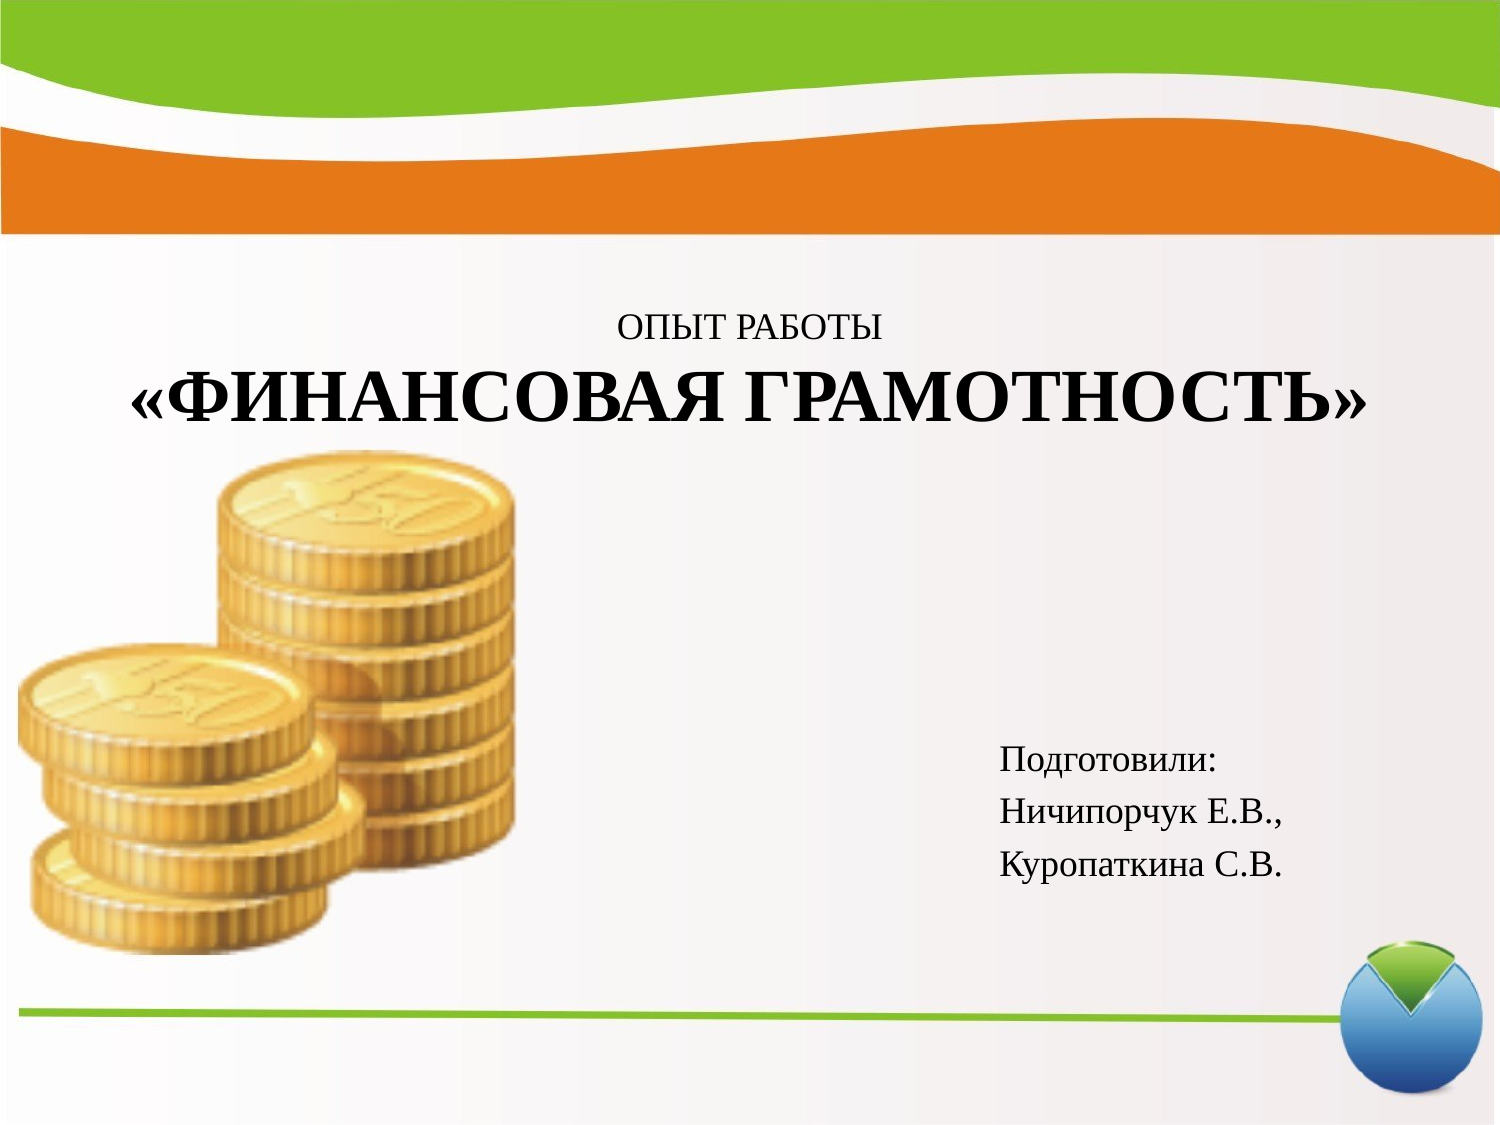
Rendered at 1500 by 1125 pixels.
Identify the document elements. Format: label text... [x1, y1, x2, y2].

subtitle Подготовили: Ничипорчук Е.В., Куропаткина С.В. [984, 726, 1336, 910]
title ОПЫТ РАБОТЫ «ФИНАНСОВАЯ ГРАМОТНОСТЬ» [58, 257, 1442, 481]
picture [0, 0, 1500, 1125]
